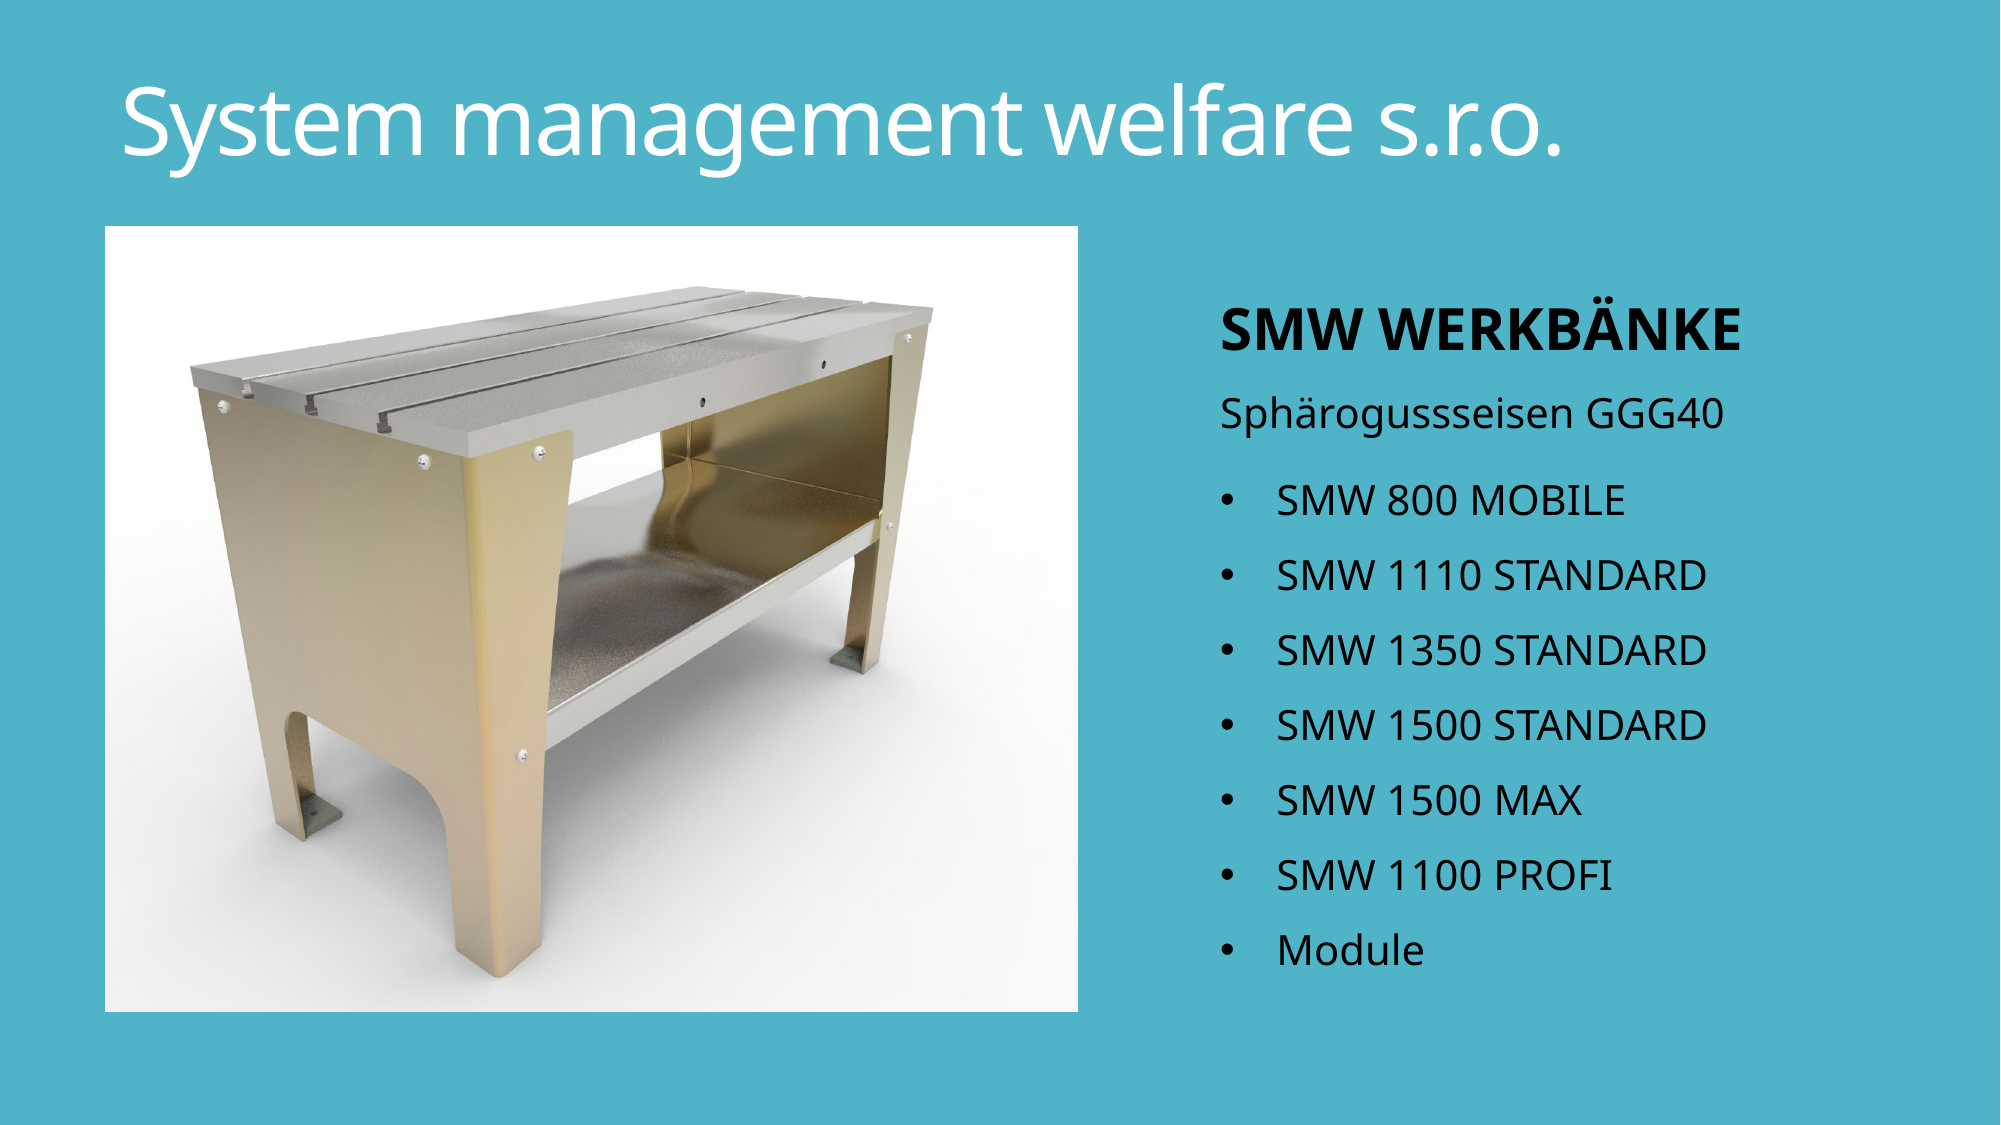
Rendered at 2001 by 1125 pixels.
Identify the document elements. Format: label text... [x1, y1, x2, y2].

text_box System management welfare s.r.o. [105, 58, 1618, 194]
picture [105, 225, 1078, 1013]
text_box SMW WERKBÄNKE Sphärogussseisen GGG40 SMW 800 MOBILE SMW 1110 STANDARD SMW 1350 STANDARD SMW 1500 STANDARD SMW 1500 MAX SMW 1100 PROFI Module [1205, 249, 1819, 982]
